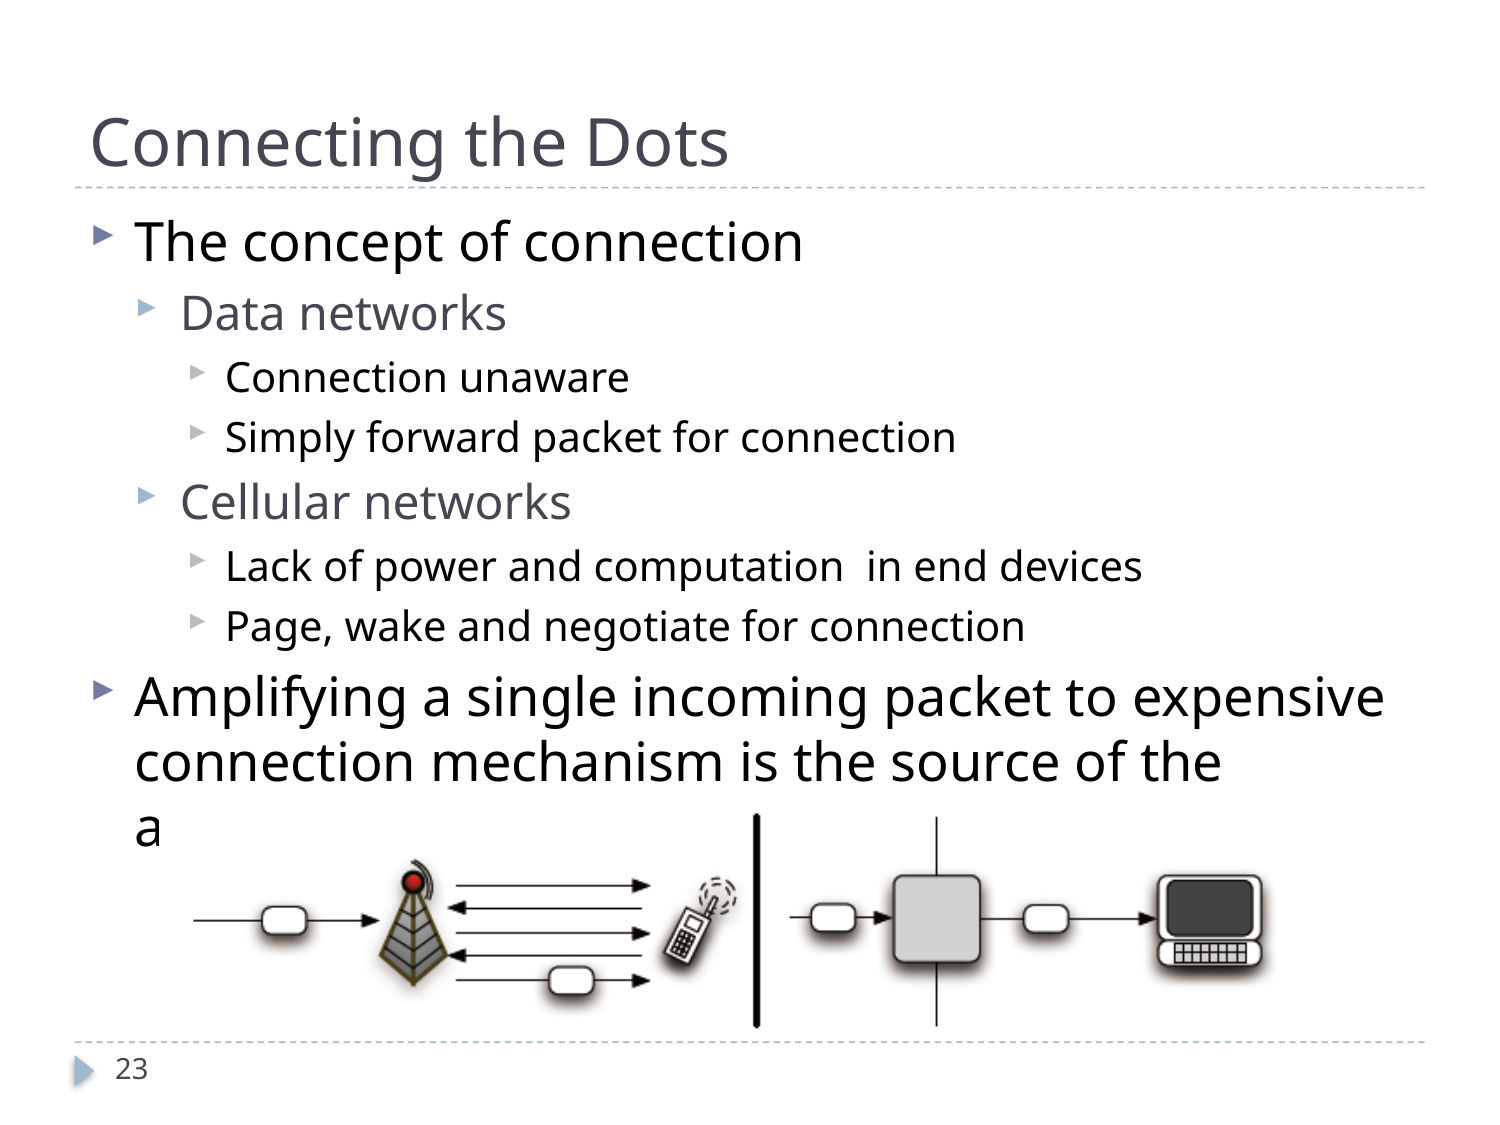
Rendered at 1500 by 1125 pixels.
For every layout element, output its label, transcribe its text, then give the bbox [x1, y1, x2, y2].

list The concept of connection Data networks Connection unaware Simply forward packet for connection Cellular networks Lack of power and computation in end devices Page, wake and negotiate for connection Amplifying a single incoming packet to expensive connection mechanism is the source of the attacks. [75, 200, 1425, 1010]
slide_number 23 [100, 1042, 426, 1103]
title Connecting the Dots [75, 24, 1425, 188]
picture [159, 798, 1289, 1032]
